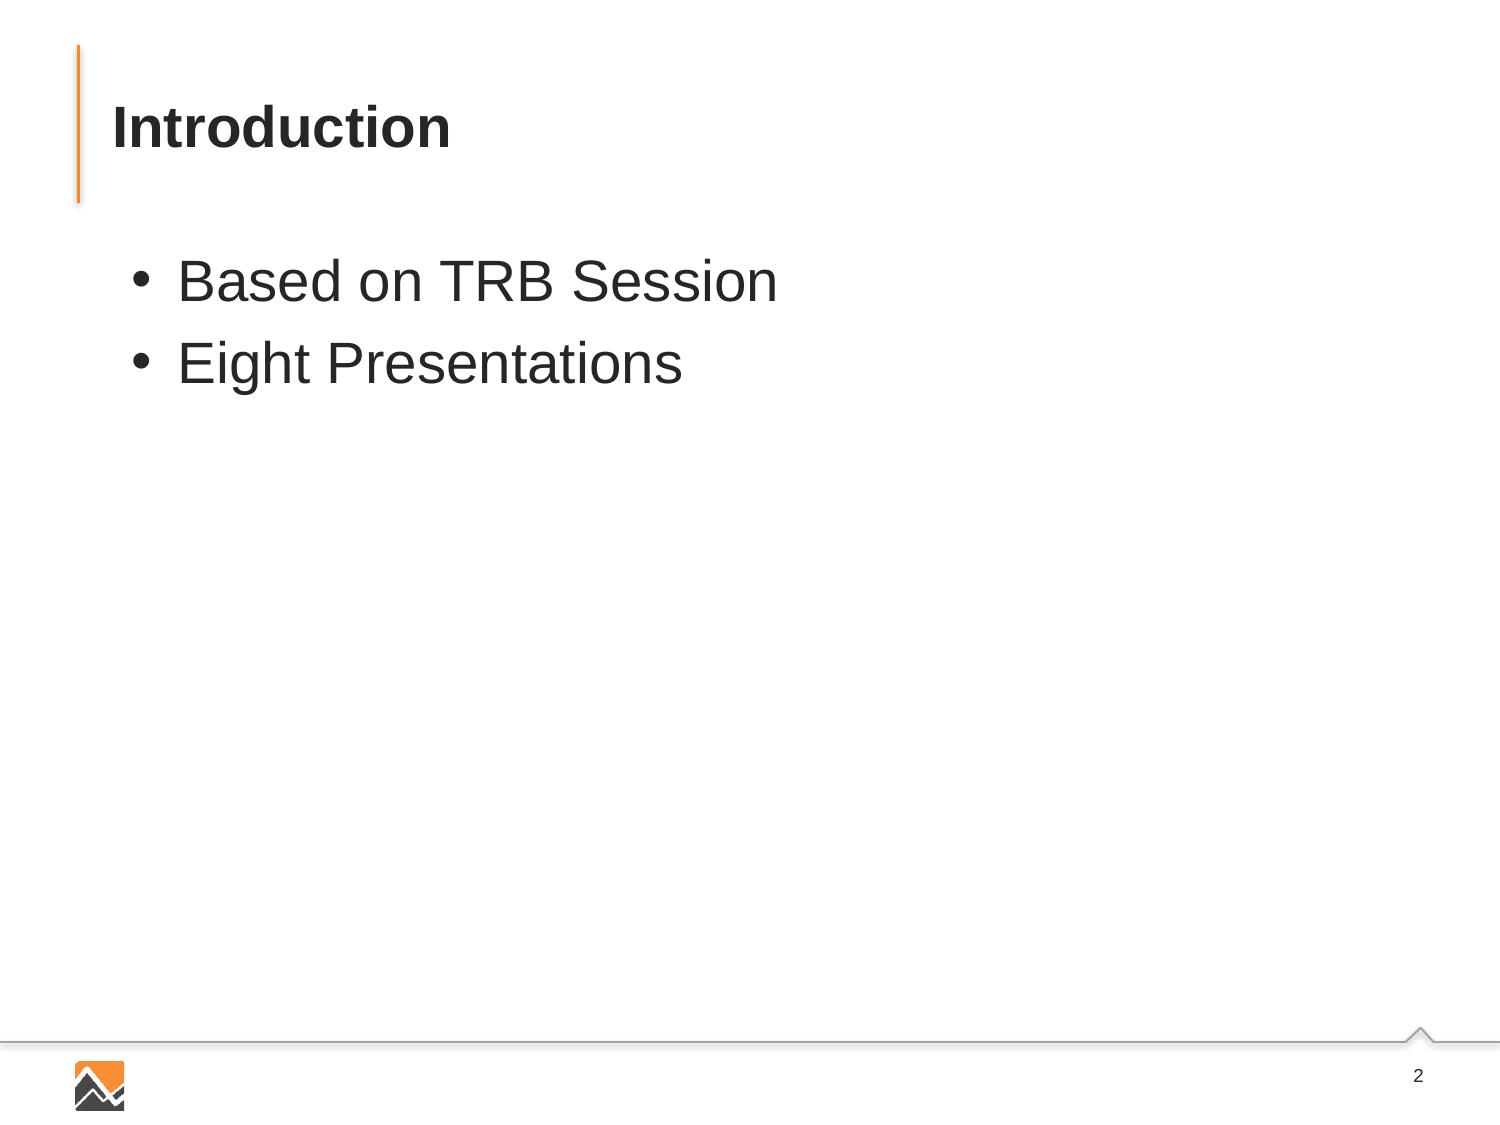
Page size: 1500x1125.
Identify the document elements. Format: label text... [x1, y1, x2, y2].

list Based on TRB Session Eight Presentations [97, 235, 1425, 953]
title Introduction [97, 45, 1425, 203]
